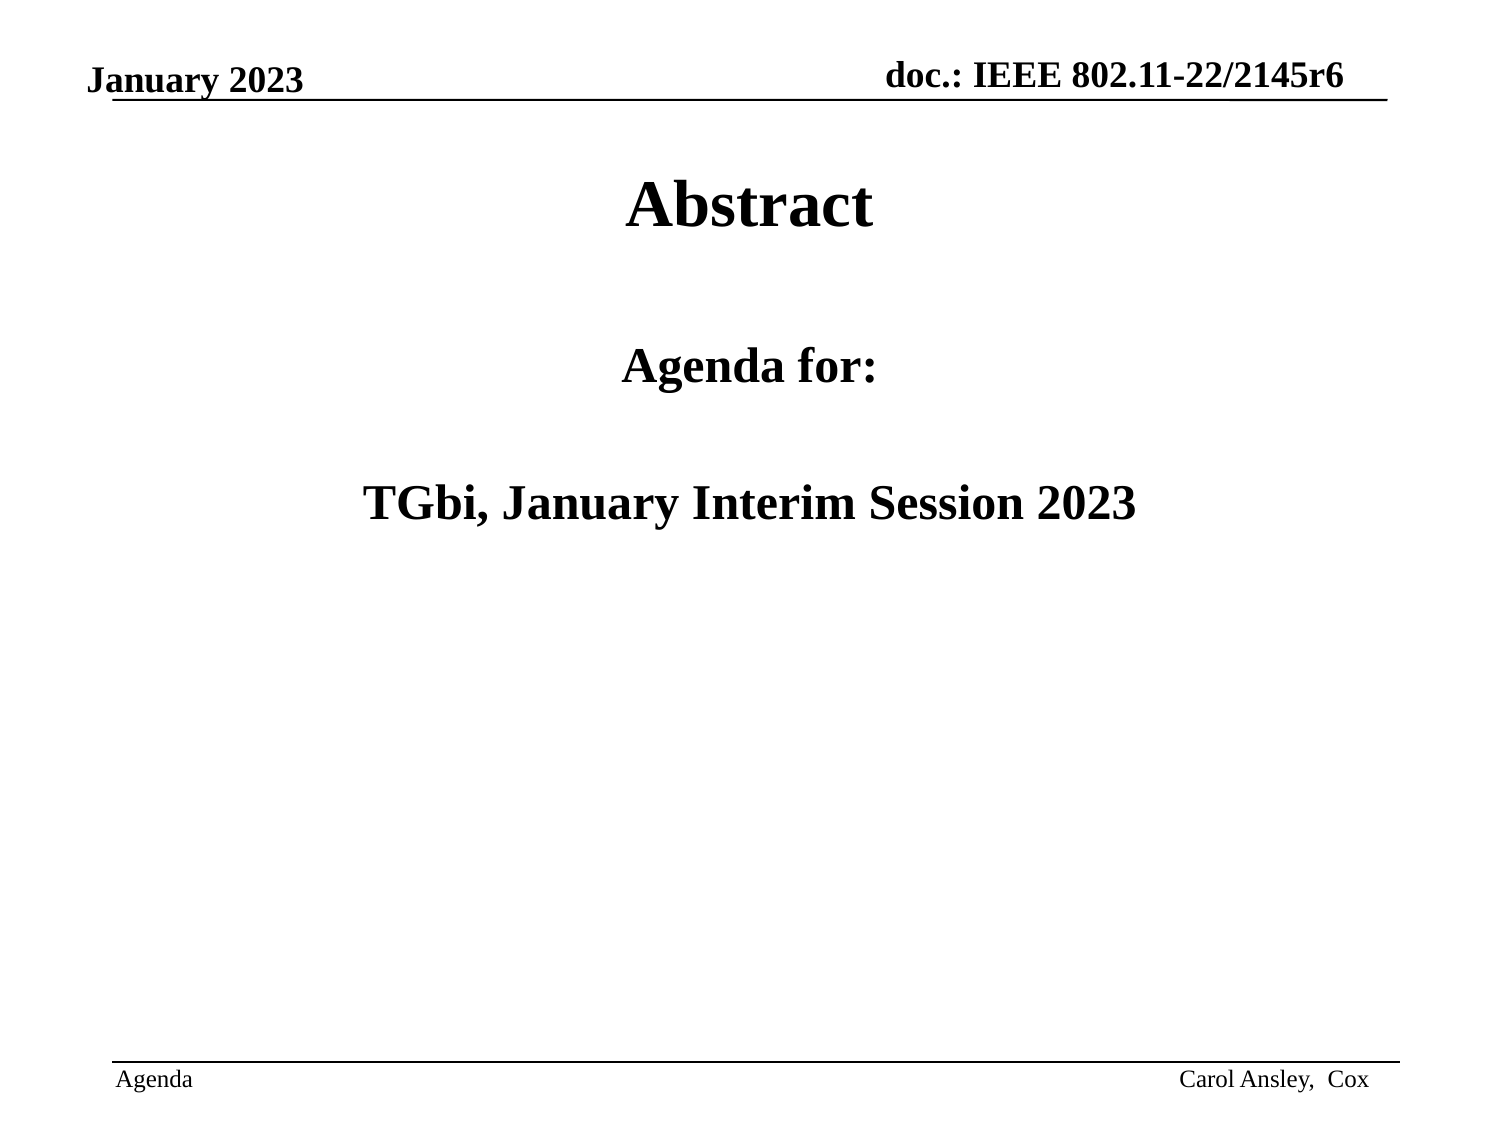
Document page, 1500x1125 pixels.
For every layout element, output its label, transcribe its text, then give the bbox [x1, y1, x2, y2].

text_box Abstract [112, 152, 1388, 248]
text_box Agenda for: TGbi, January Interim Session 2023 [112, 324, 1388, 537]
